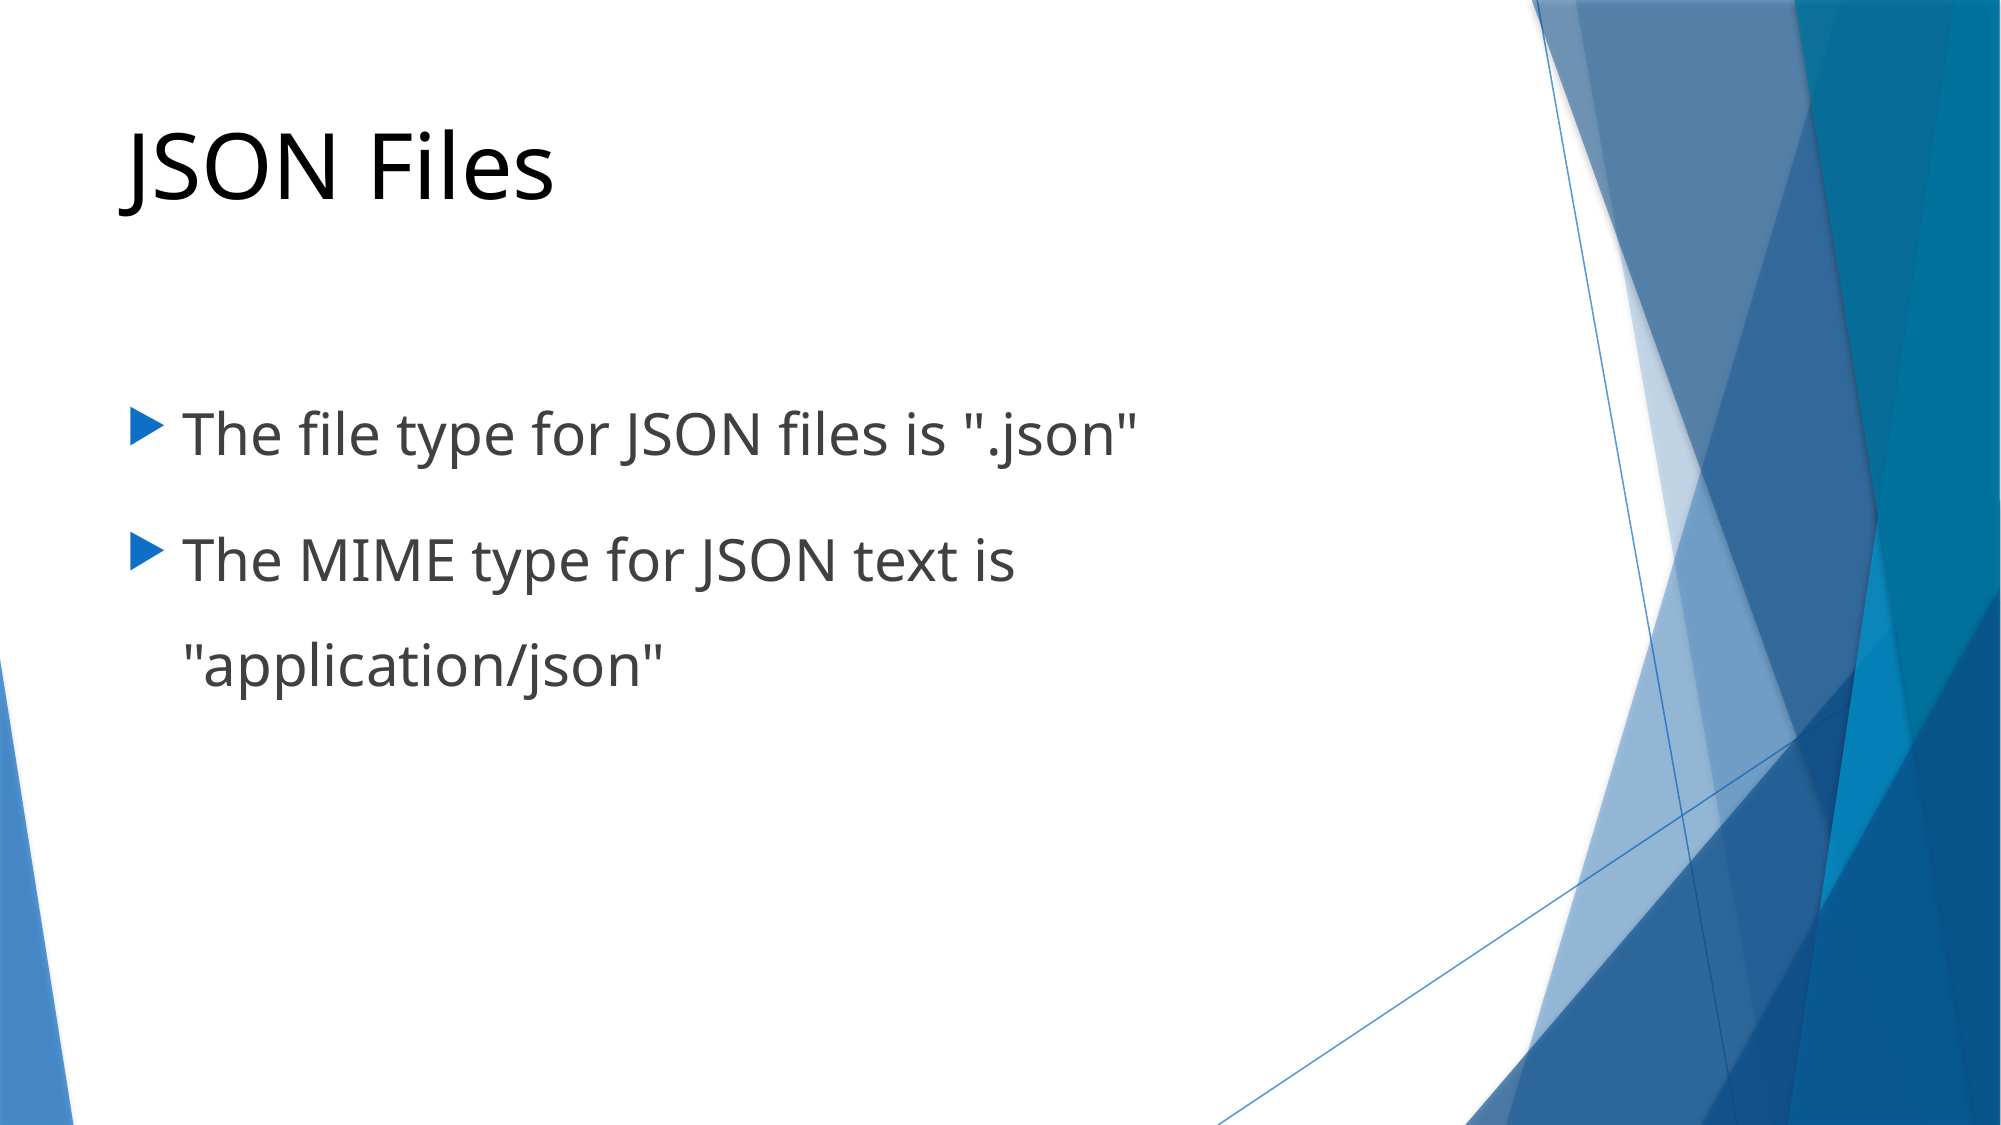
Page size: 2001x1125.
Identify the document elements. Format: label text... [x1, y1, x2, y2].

list The file type for JSON files is ".json" The MIME type for JSON text is "application/json" [111, 354, 1522, 992]
title JSON Files [111, 99, 1522, 317]
